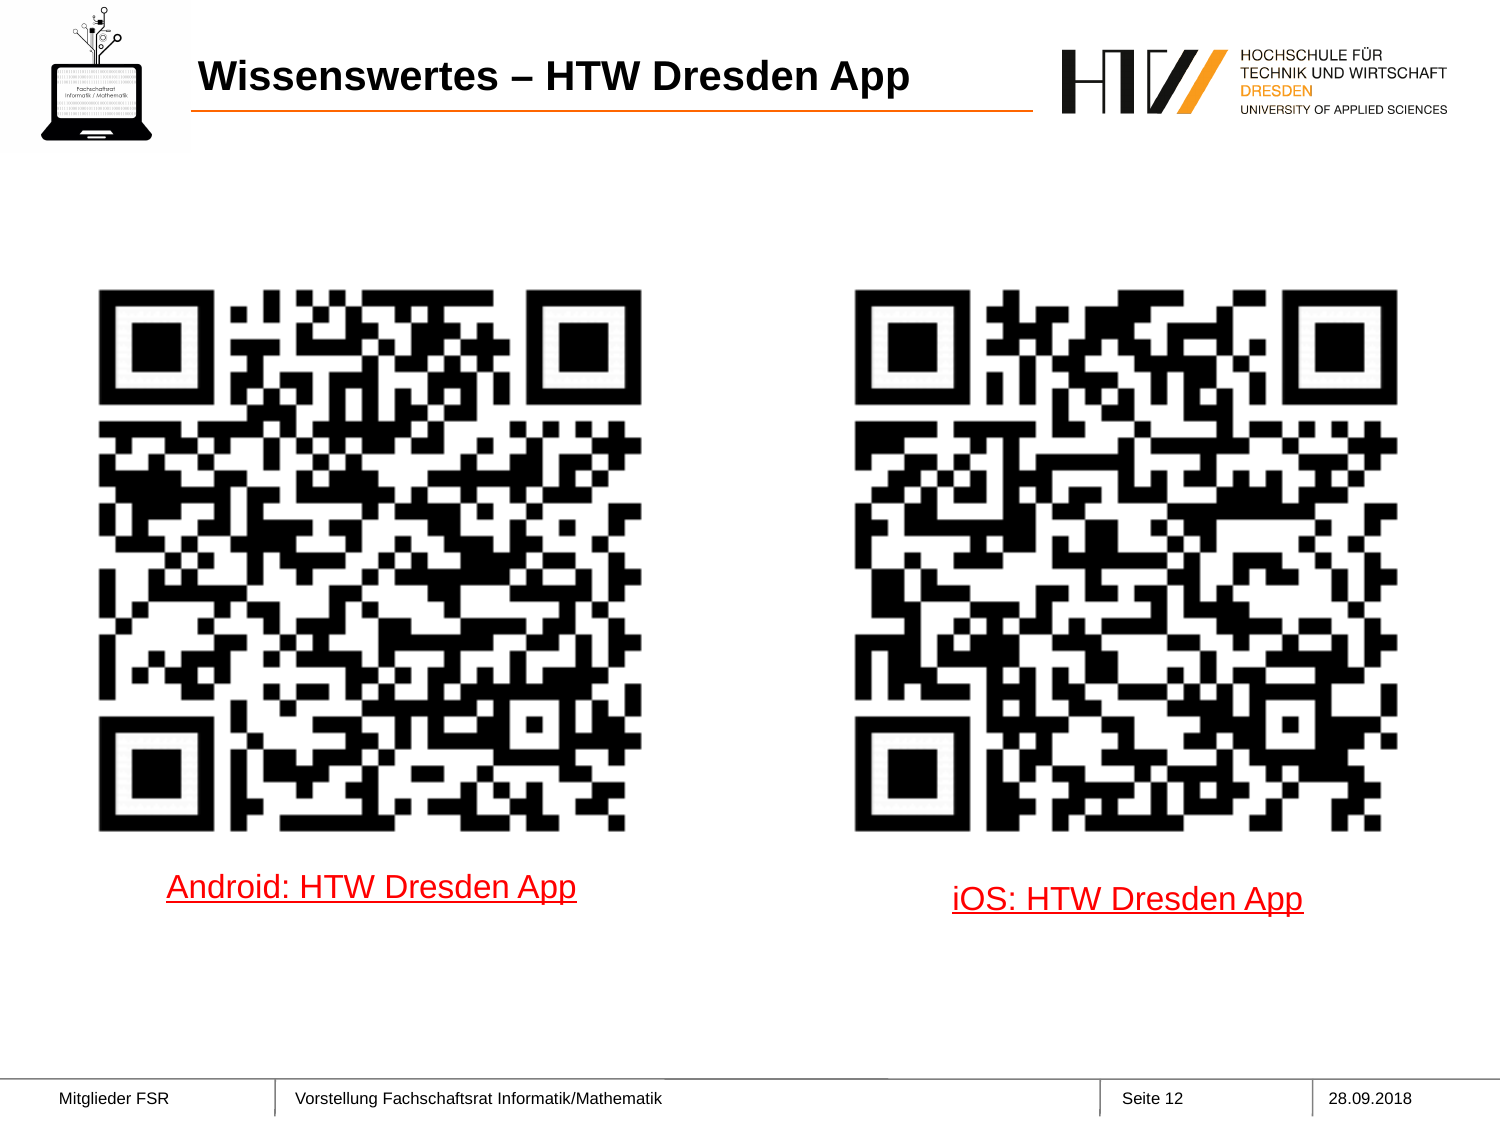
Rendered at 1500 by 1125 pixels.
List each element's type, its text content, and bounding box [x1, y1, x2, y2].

picture [20, 211, 724, 914]
title Wissenswertes – HTW Dresden App [183, 29, 1040, 117]
picture [0, 0, 191, 153]
picture [776, 211, 1480, 914]
picture [1062, 47, 1447, 114]
